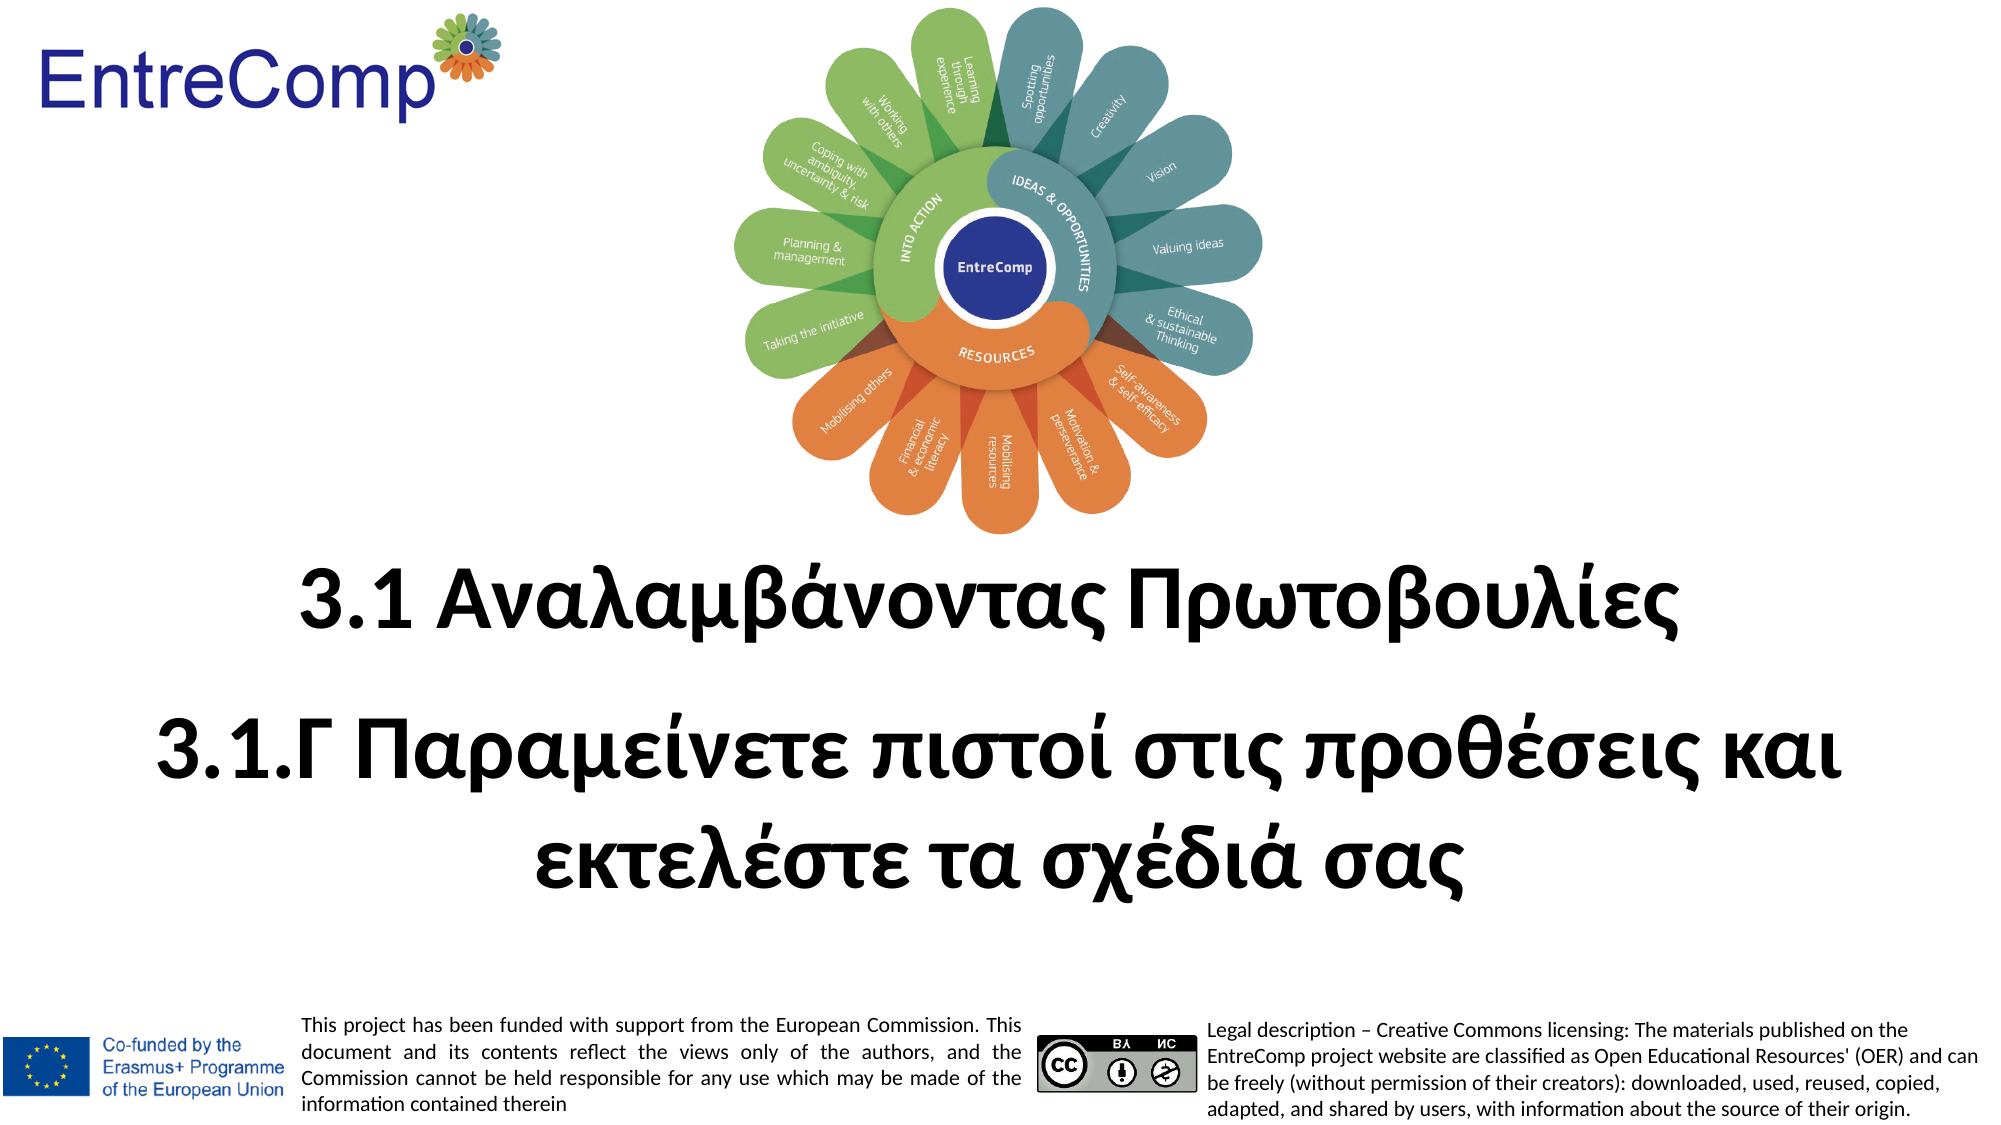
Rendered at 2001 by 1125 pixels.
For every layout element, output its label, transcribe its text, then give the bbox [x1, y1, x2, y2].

picture [1037, 1035, 1198, 1093]
text_box Legal description – Creative Commons licensing: The materials published on the EntreComp project website are classified as Open Educational Resources' (OER) and can be freely (without permission of their creators): downloaded, used, reused, copied, adapted, and shared by users, with information about the source of their origin. [1192, 1008, 2000, 1125]
picture [708, 6, 1291, 541]
picture [33, 6, 507, 139]
text_box 3.1 Αναλαμβάνοντας Πρωτοβουλίες 3.1.Γ Παραμείνετε πιστοί στις προθέσεις και εκτελέστε τα σχέδιά σας [43, 529, 1957, 914]
text_box This project has been funded with support from the European Commission. This document and its contents reflect the views only of the authors, and the Commission cannot be held responsible for any use which may be made of the information contained therein​ [286, 1003, 1038, 1124]
picture [2, 1033, 291, 1100]
